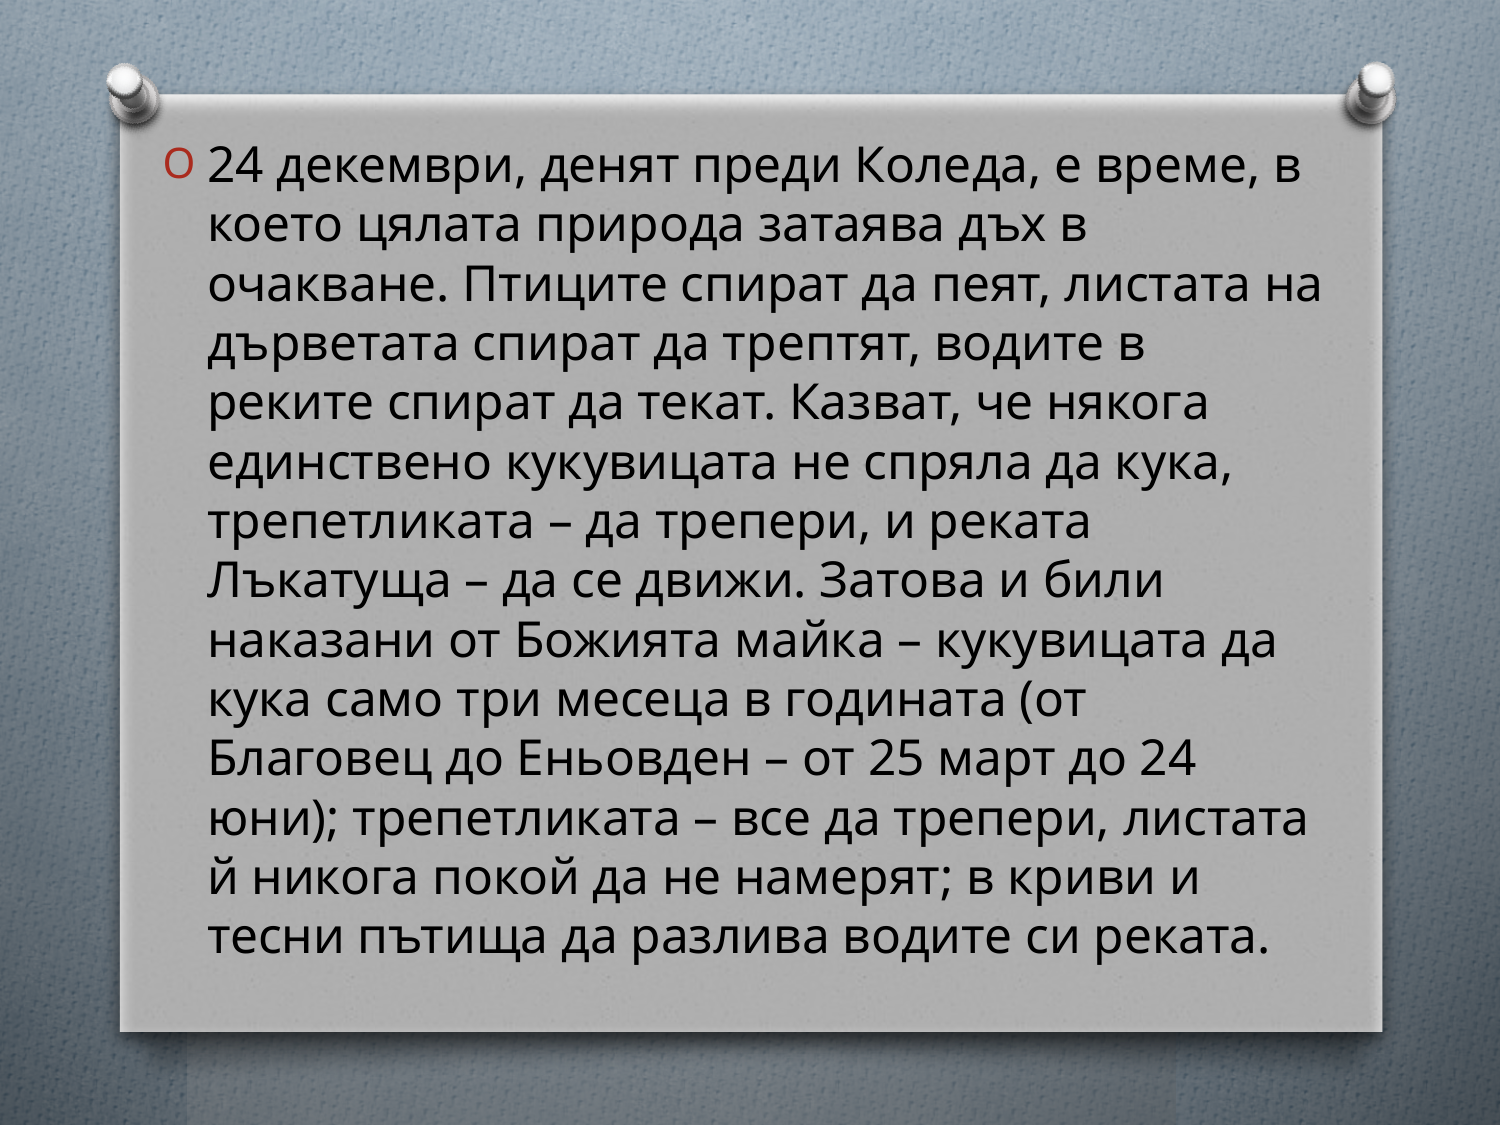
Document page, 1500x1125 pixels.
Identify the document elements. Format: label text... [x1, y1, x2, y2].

picture [1317, 35, 1439, 156]
list 24 декември, денят преди Коледа, е време, в което цялата природа затаява дъх в очакване. Птиците спират да пеят, листата на дърветата спират да трептят, водите в реките спират да текат. Казват, че някога единствено кукувицата не спряла да кука, трепетликата – да трепери, и реката Лъкатуща – да се движи. Затова и били наказани от Божията майка – кукувицата да кука само три месеца в годината (от Благовец до Еньовден – от 25 март до 24 юни); трепетликата – все да трепери, листата й никога покой да не намерят; в криви и тесни пътища да разлива водите си реката. [147, 125, 1341, 976]
picture [75, 29, 198, 147]
